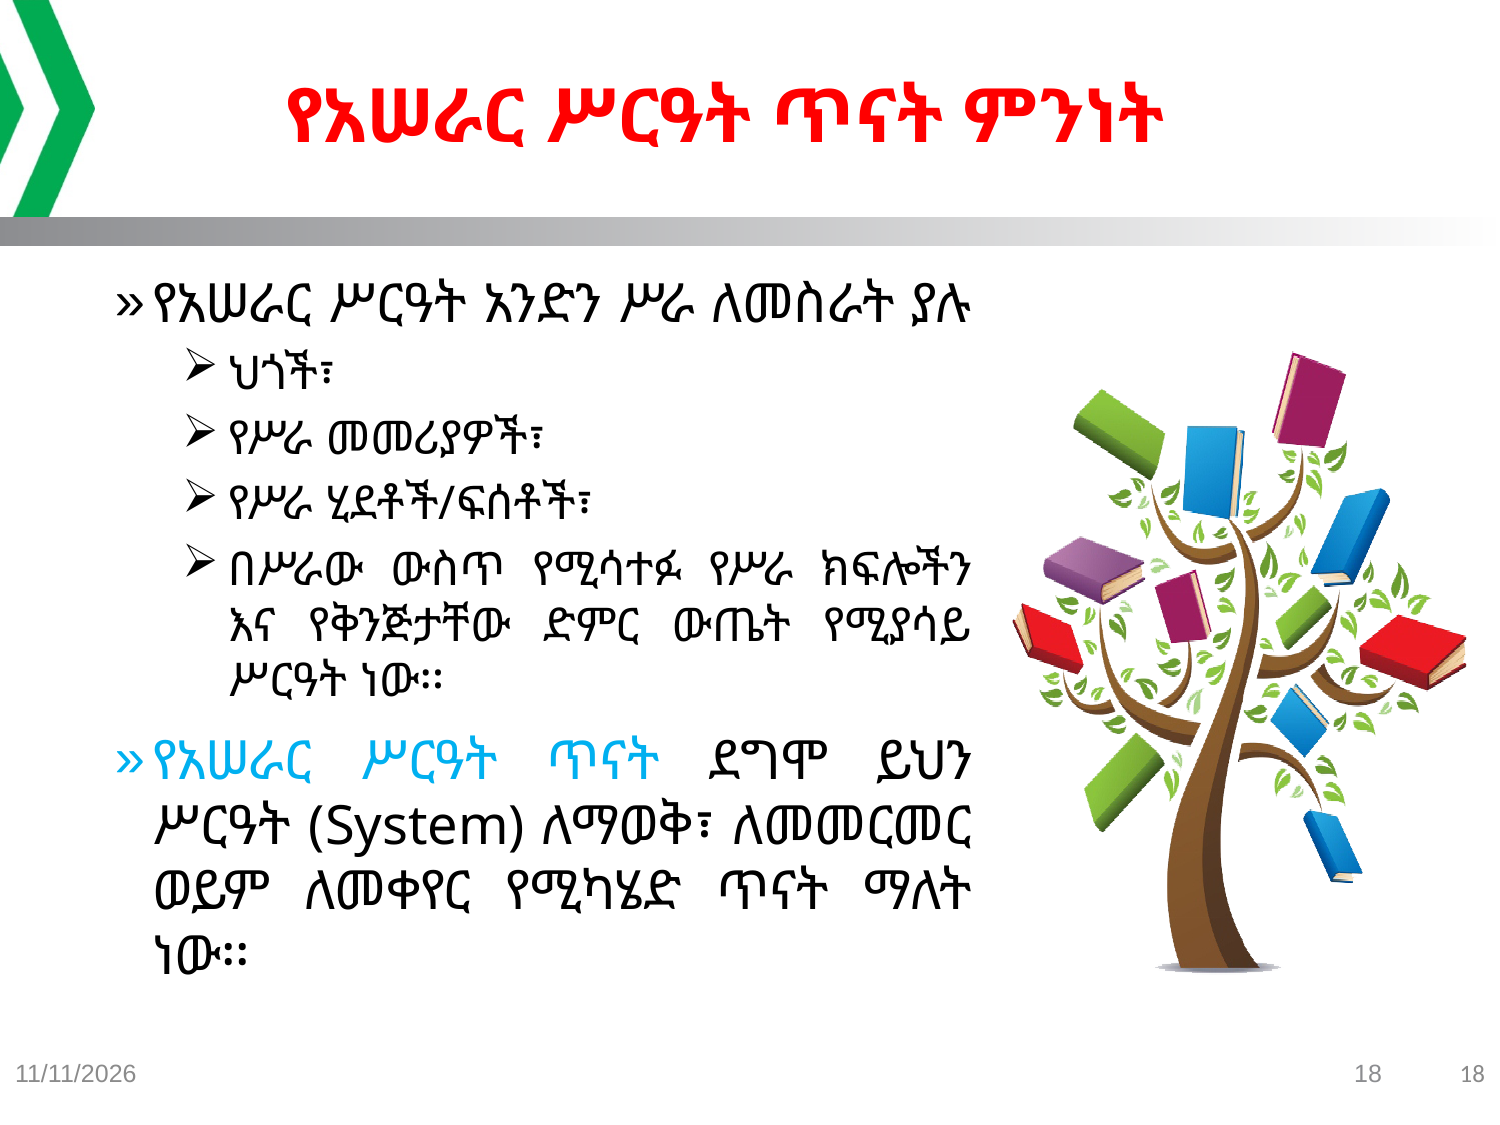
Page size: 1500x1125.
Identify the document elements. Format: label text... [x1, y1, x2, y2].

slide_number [0, 1042, 350, 1103]
picture [0, 0, 95, 218]
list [1012, 338, 1475, 975]
list የአሠራር ሥርዓት አንድን ሥራ ለመስራት ያሉ ህጎች፣ የሥራ መመሪያዎች፣ የሥራ ሂደቶች/ፍሰቶች፣ በሥራው ውስጥ የሚሳተፉ የሥራ ክፍሎችን እና የቅንጅታቸው ድምር ውጤት የሚያሳይ ሥርዓት ነው፡፡ የአሠራር ሥርዓት ጥናት ደግሞ ይህን ሥርዓት (System) ለማወቅ፣ ለመመርመር ወይም ለመቀየር የሚካሄድ ጥናት ማለት ነው፡፡ [99, 260, 988, 1011]
slide_number 18 [1149, 1042, 1500, 1103]
title የአሠራር ሥርዓት ጥናት ምንነት [162, 37, 1288, 200]
